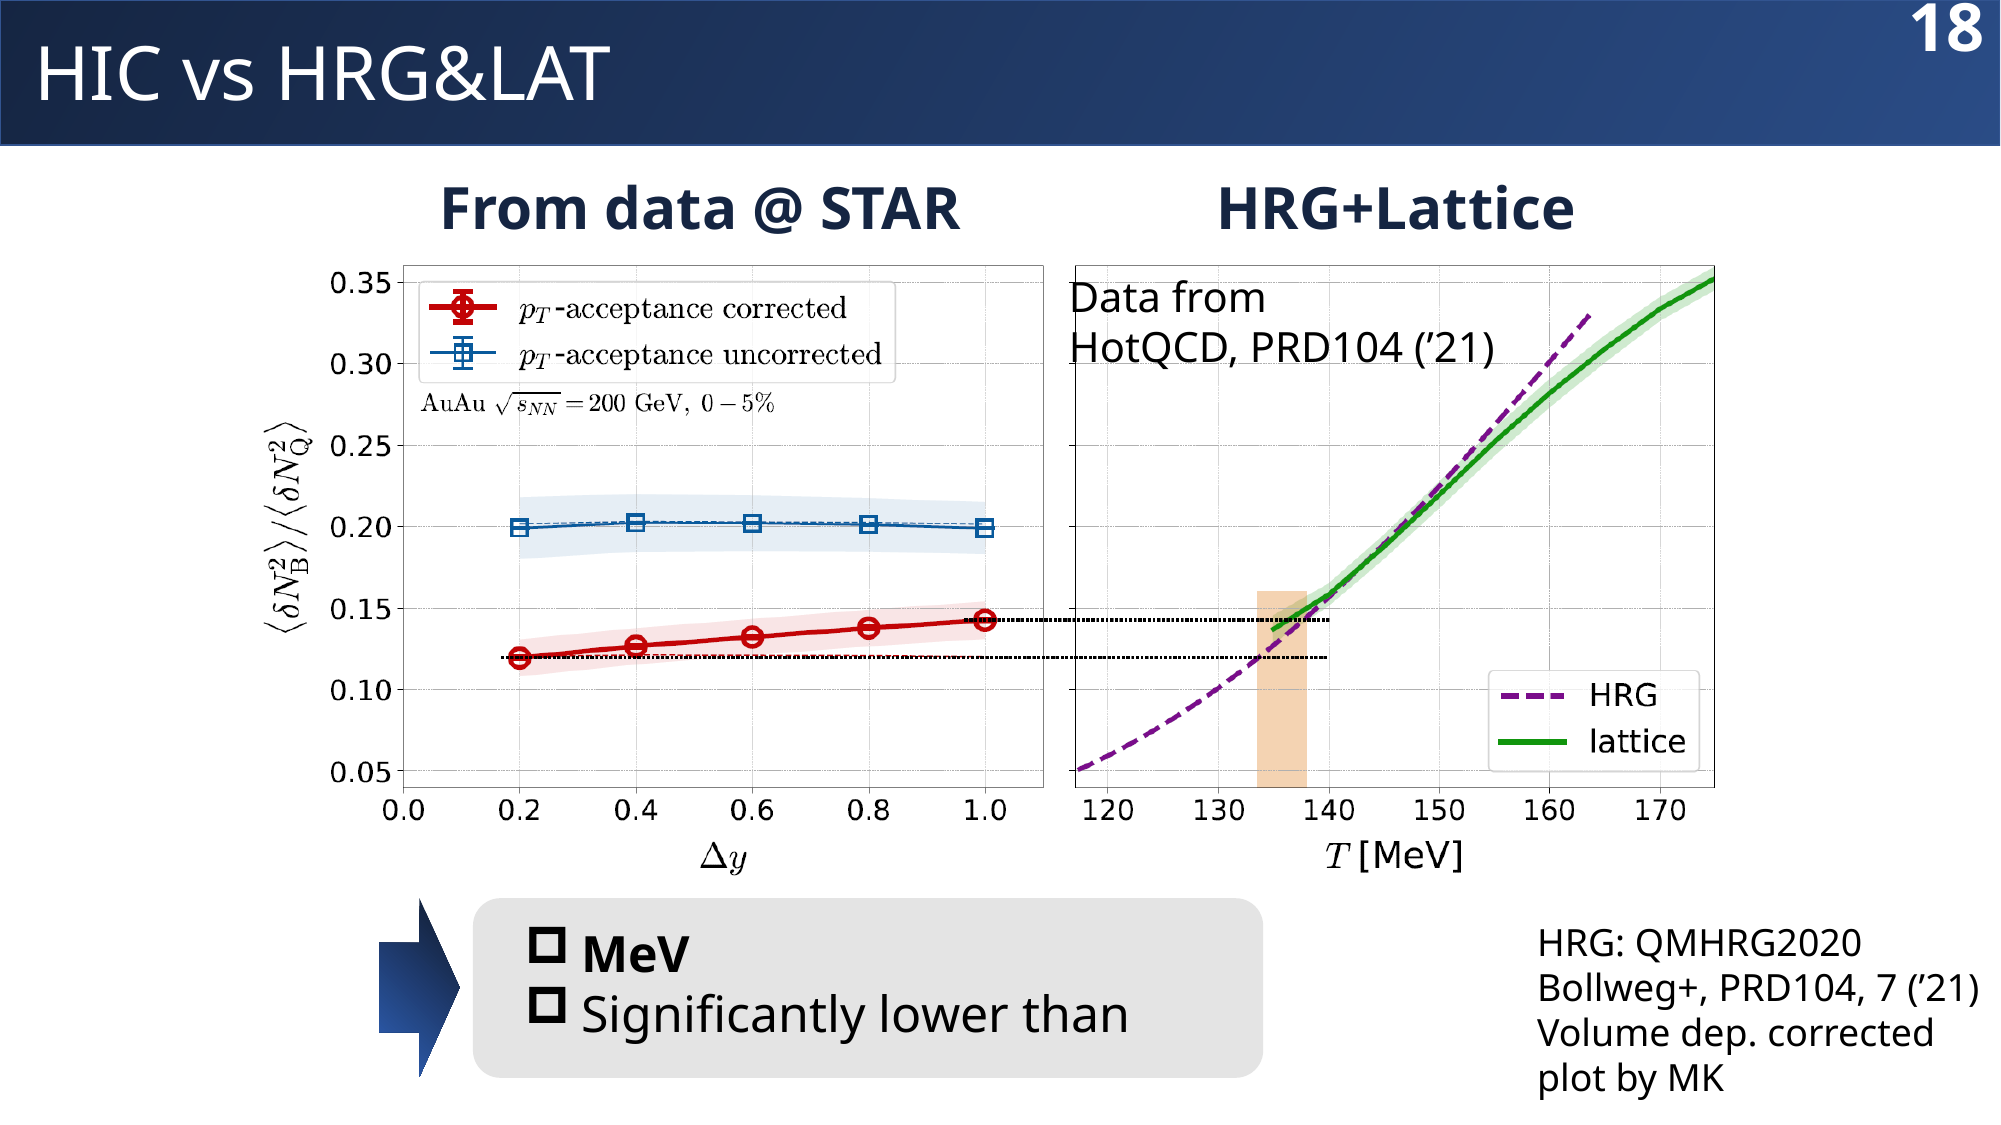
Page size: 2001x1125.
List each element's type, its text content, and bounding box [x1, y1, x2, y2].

picture [252, 253, 1724, 886]
text_box From data @ STAR [424, 163, 976, 249]
slide_number 18 [1550, 0, 2000, 60]
text_box [471, 897, 1265, 1079]
title HIC vs HRG&LAT [19, 7, 1745, 146]
text_box HRG+Lattice [1201, 163, 1591, 249]
text_box [378, 898, 461, 1078]
text_box HRG: QMHRG2020 Bollweg+, PRD104, 7 (’21) Volume dep. corrected plot by MK [1522, 911, 1995, 1107]
